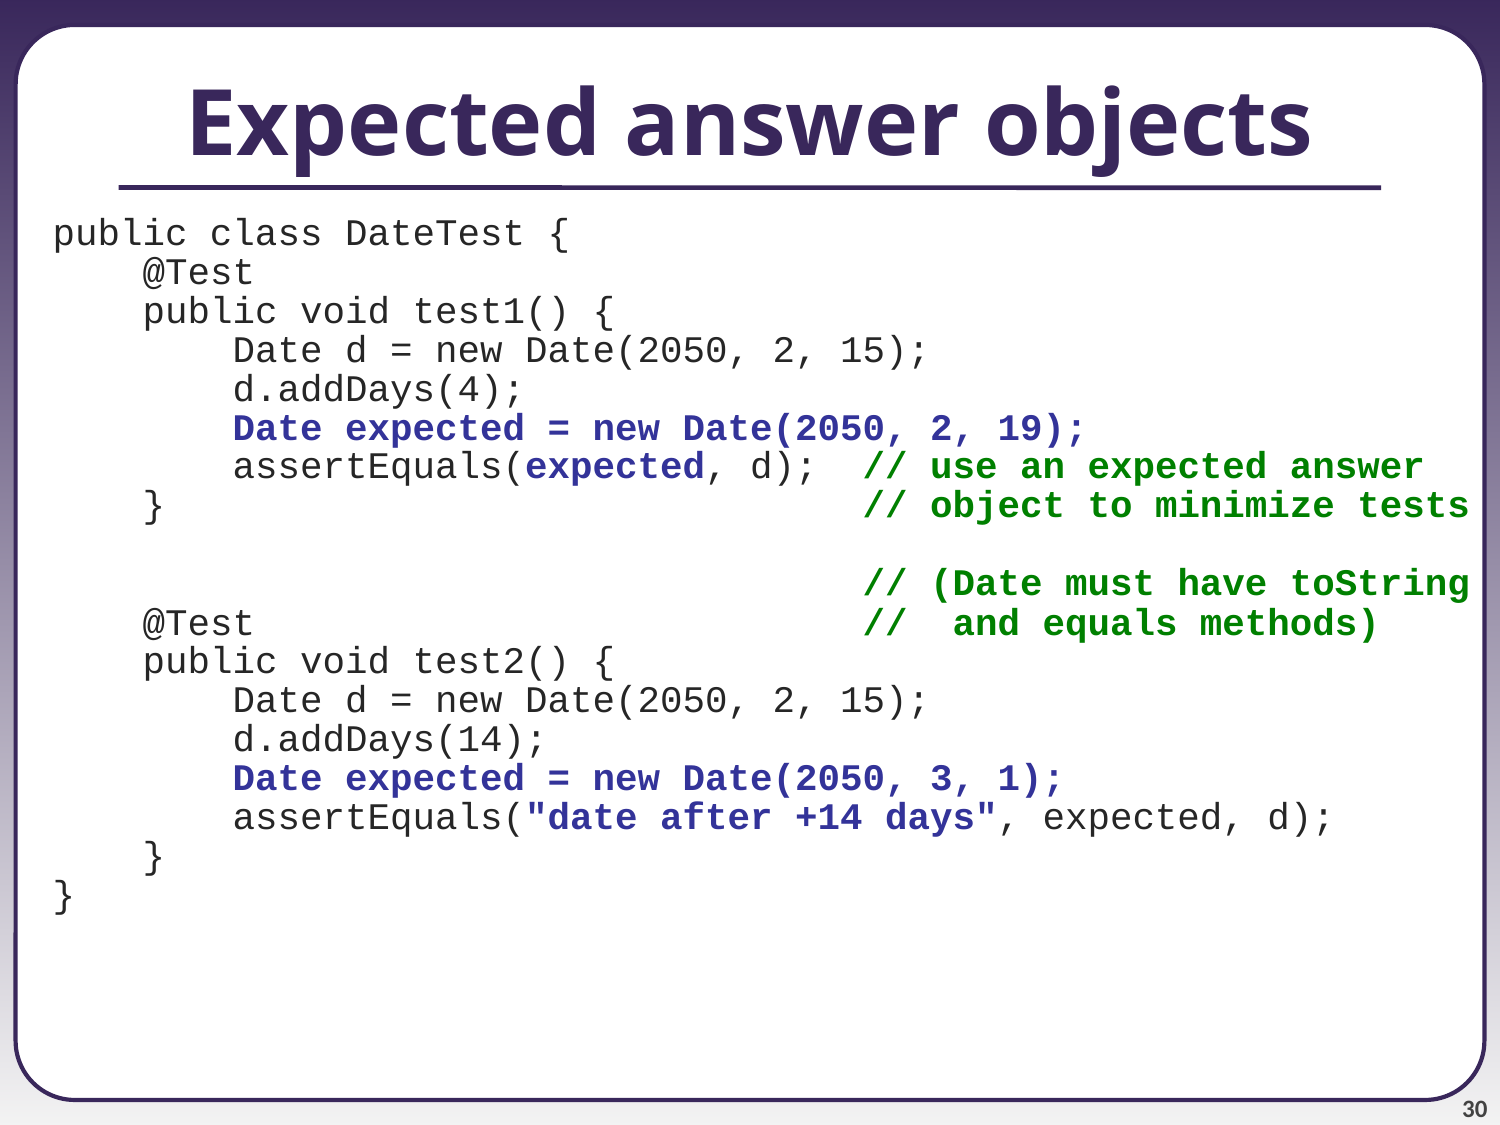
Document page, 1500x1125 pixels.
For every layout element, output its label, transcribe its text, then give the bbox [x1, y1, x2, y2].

title Expected answer objects [0, 24, 1500, 212]
list public class DateTest { @Test public void test1() { Date d = new Date(2050, 2, 15); d.addDays(4); Date expected = new Date(2050, 2, 19); assertEquals(expected, d); // use an expected answer } // object to minimize tests // (Date must have toString @Test // and equals methods) public void test2() { Date d = new Date(2050, 2, 15); d.addDays(14); Date expected = new Date(2050, 3, 1); assertEquals("date after +14 days", expected, d); } } [0, 212, 1500, 1125]
